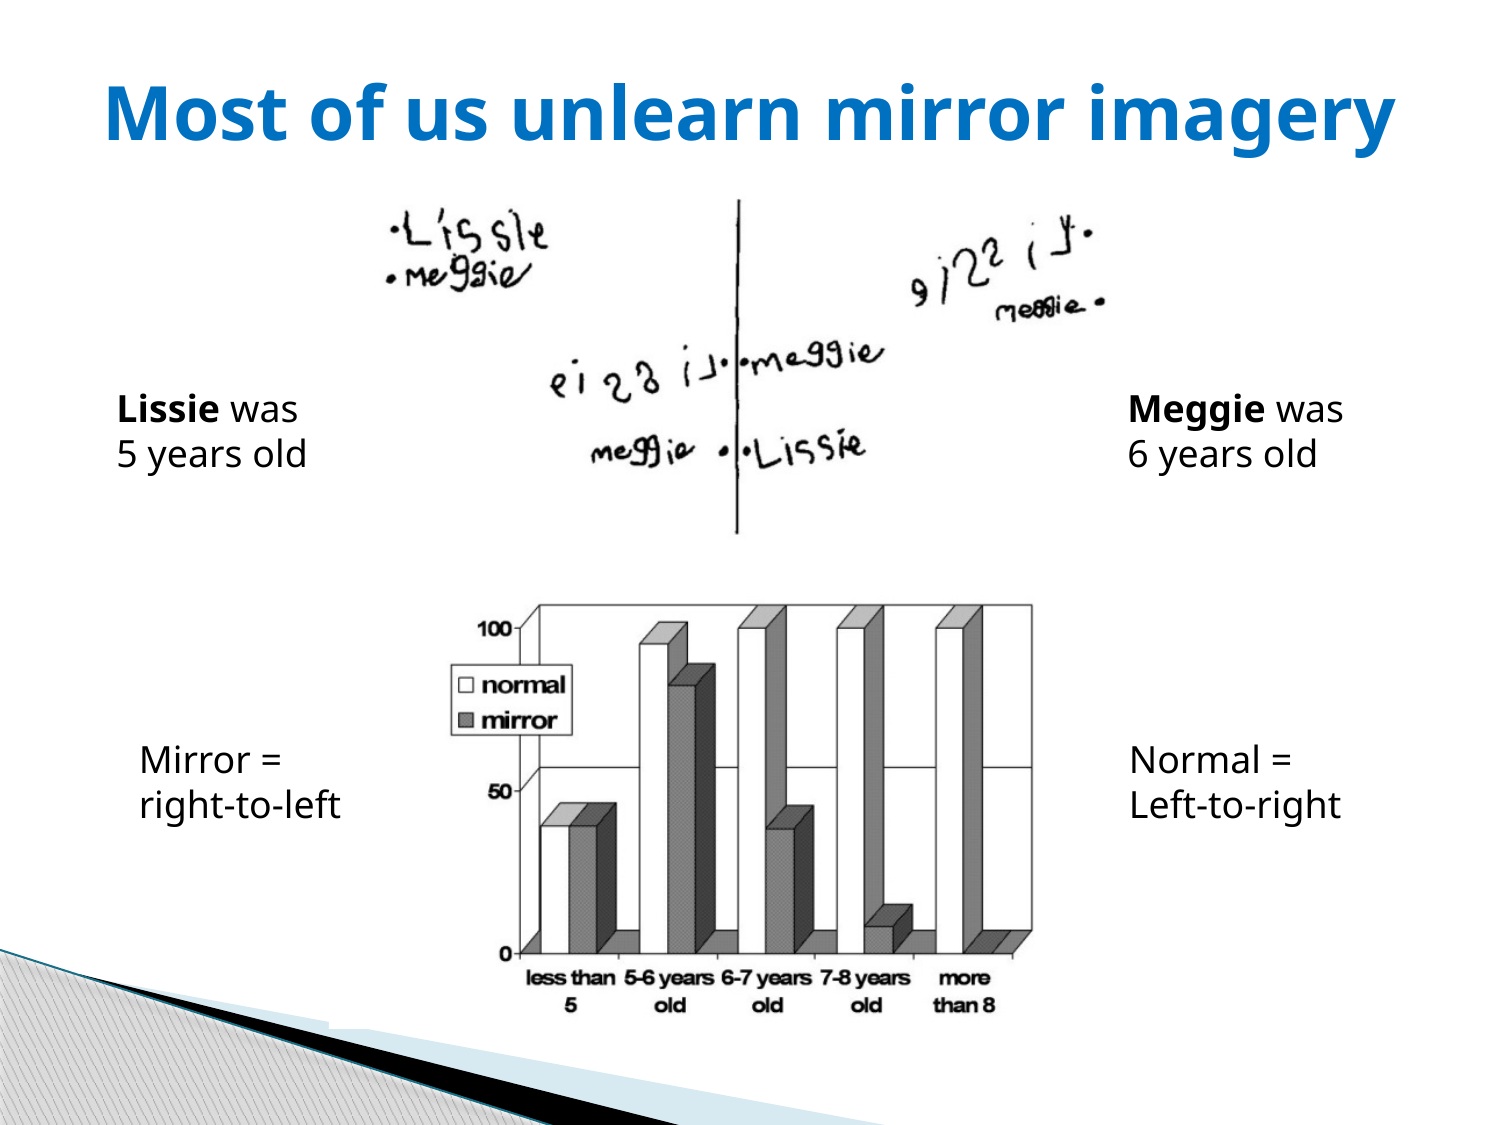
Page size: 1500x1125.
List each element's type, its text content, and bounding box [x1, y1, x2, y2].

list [328, 174, 1205, 1029]
text_box Lissie was 5 years old [101, 377, 322, 483]
text_box Normal = Left-to-right [1210, 729, 1357, 834]
text_box Mirror = right-to-left [123, 729, 322, 834]
text_box Meggie was 6 years old [1210, 378, 1370, 483]
title Most of us unlearn mirror imagery [75, 45, 1425, 175]
